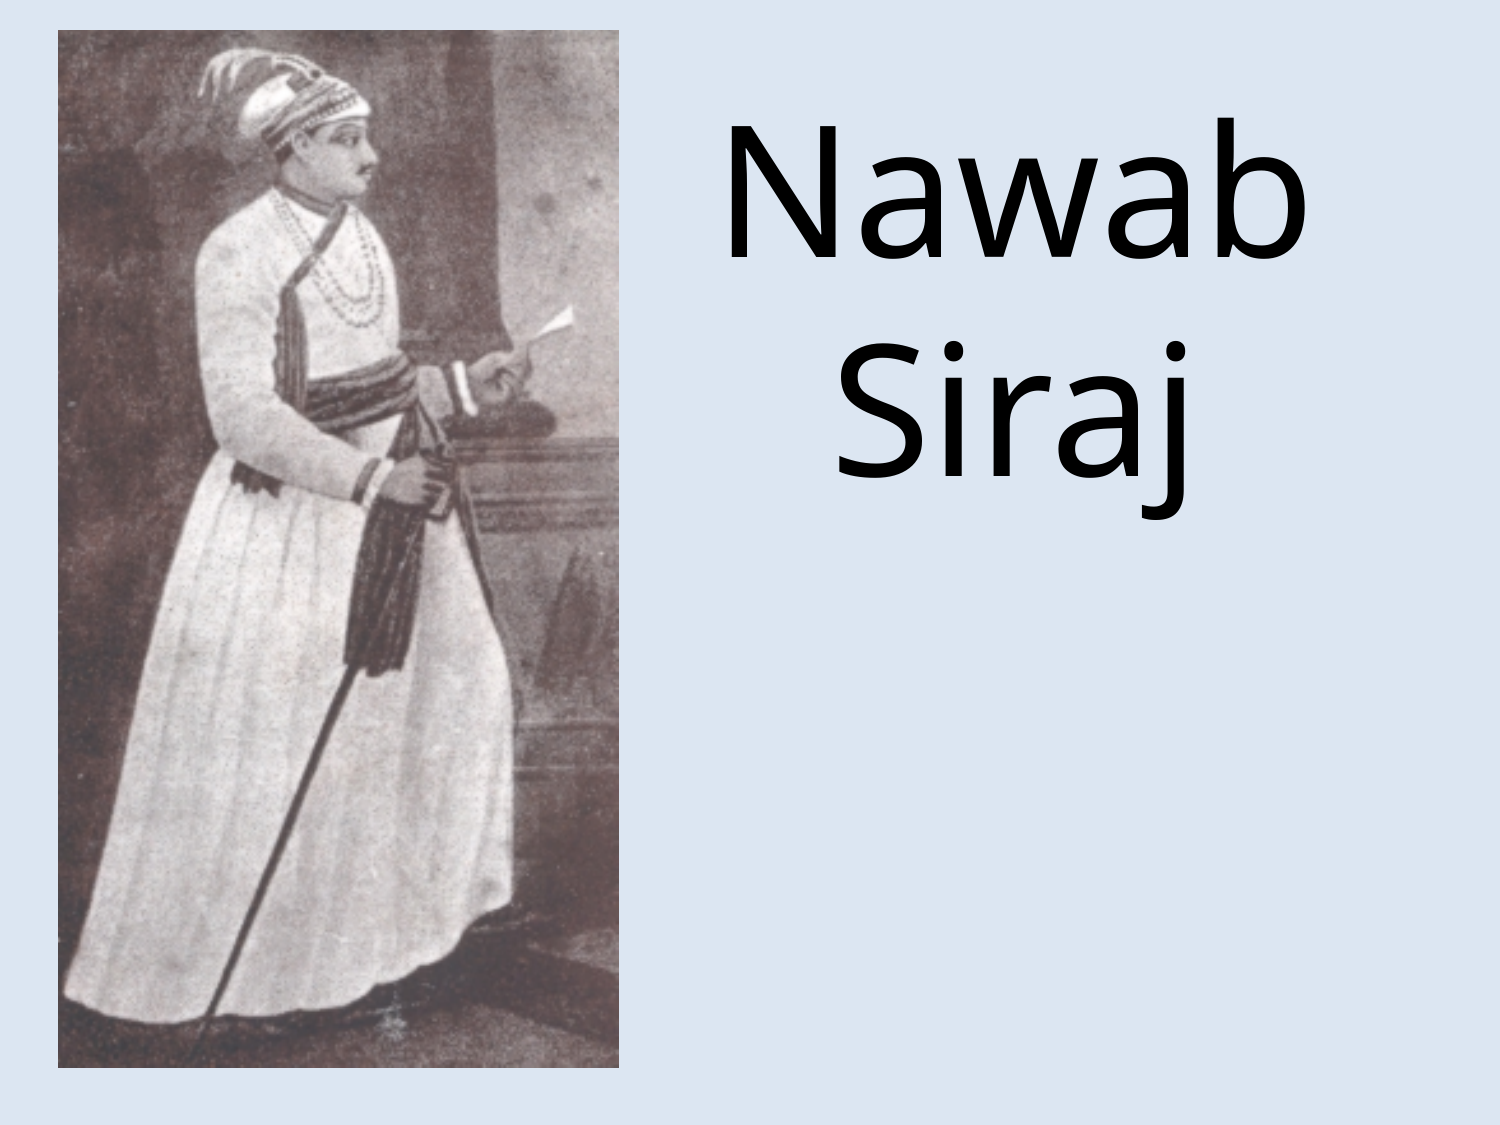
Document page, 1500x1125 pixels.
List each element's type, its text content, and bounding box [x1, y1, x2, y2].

picture [58, 30, 619, 1068]
text_box Nawab Siraj [623, 66, 1411, 521]
